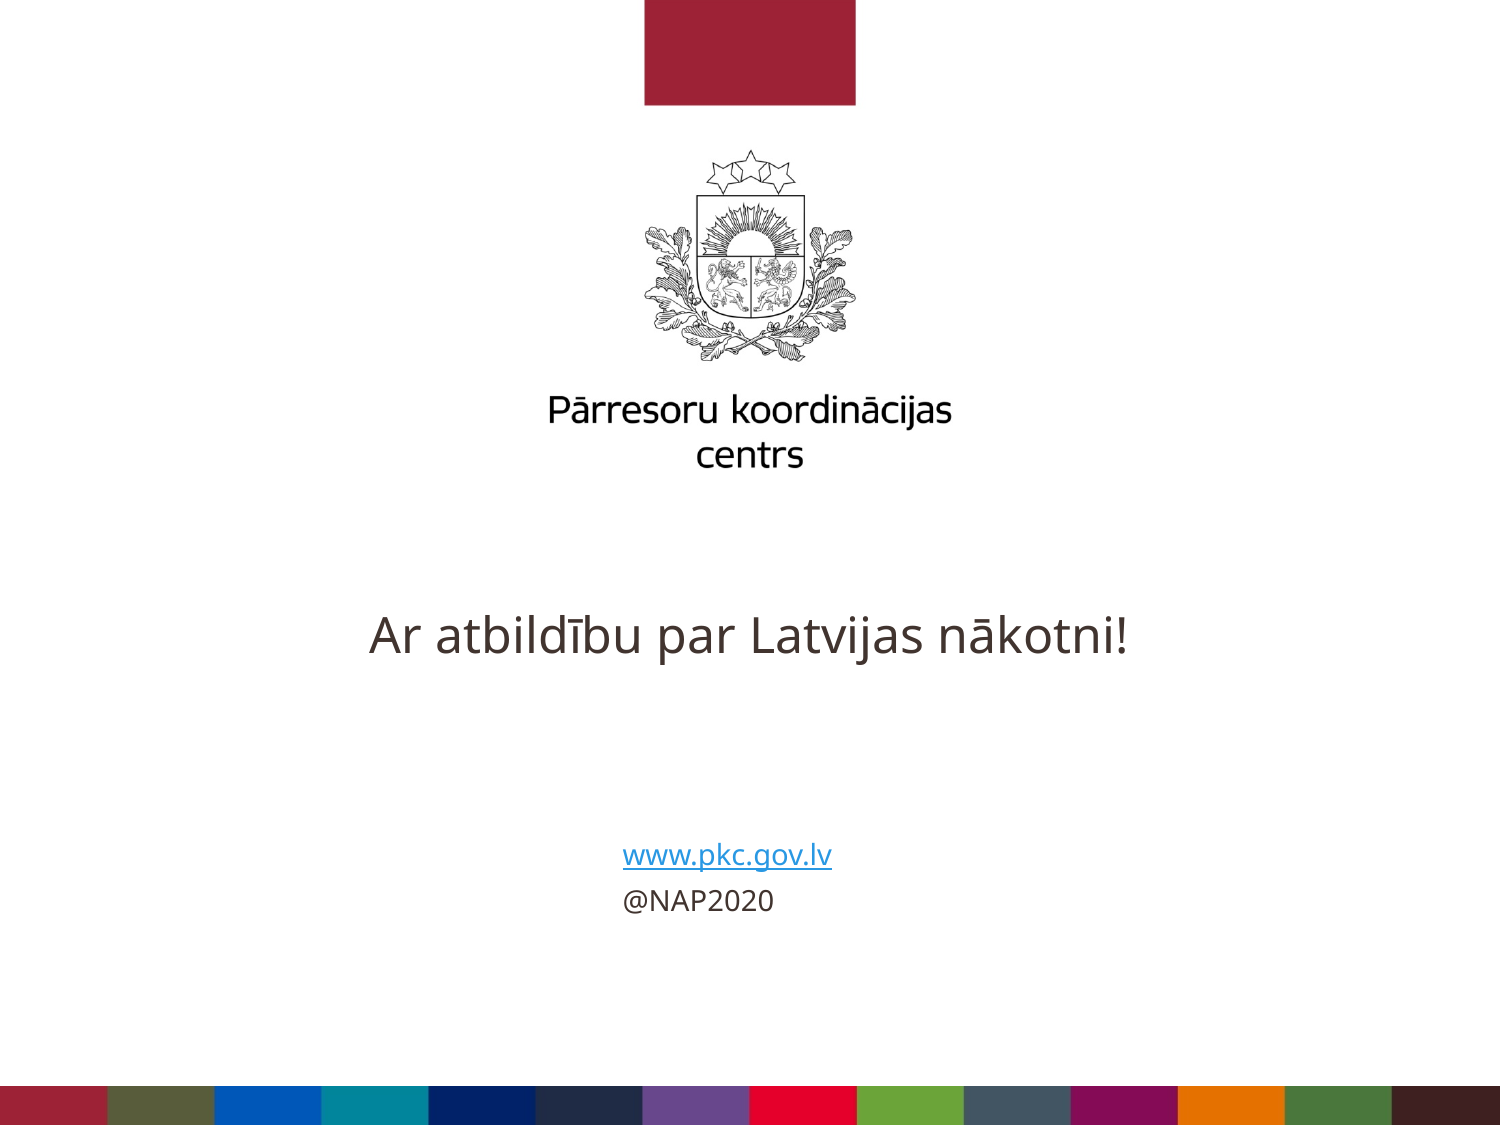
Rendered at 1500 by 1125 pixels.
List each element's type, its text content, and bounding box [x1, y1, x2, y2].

list Ar atbildību par Latvijas nākotni! [112, 596, 1388, 747]
picture [440, 0, 1060, 596]
list www.pkc.gov.lv @NAP2020 [607, 828, 1388, 934]
picture [0, 1086, 320, 1125]
picture [326, 1086, 1500, 1125]
